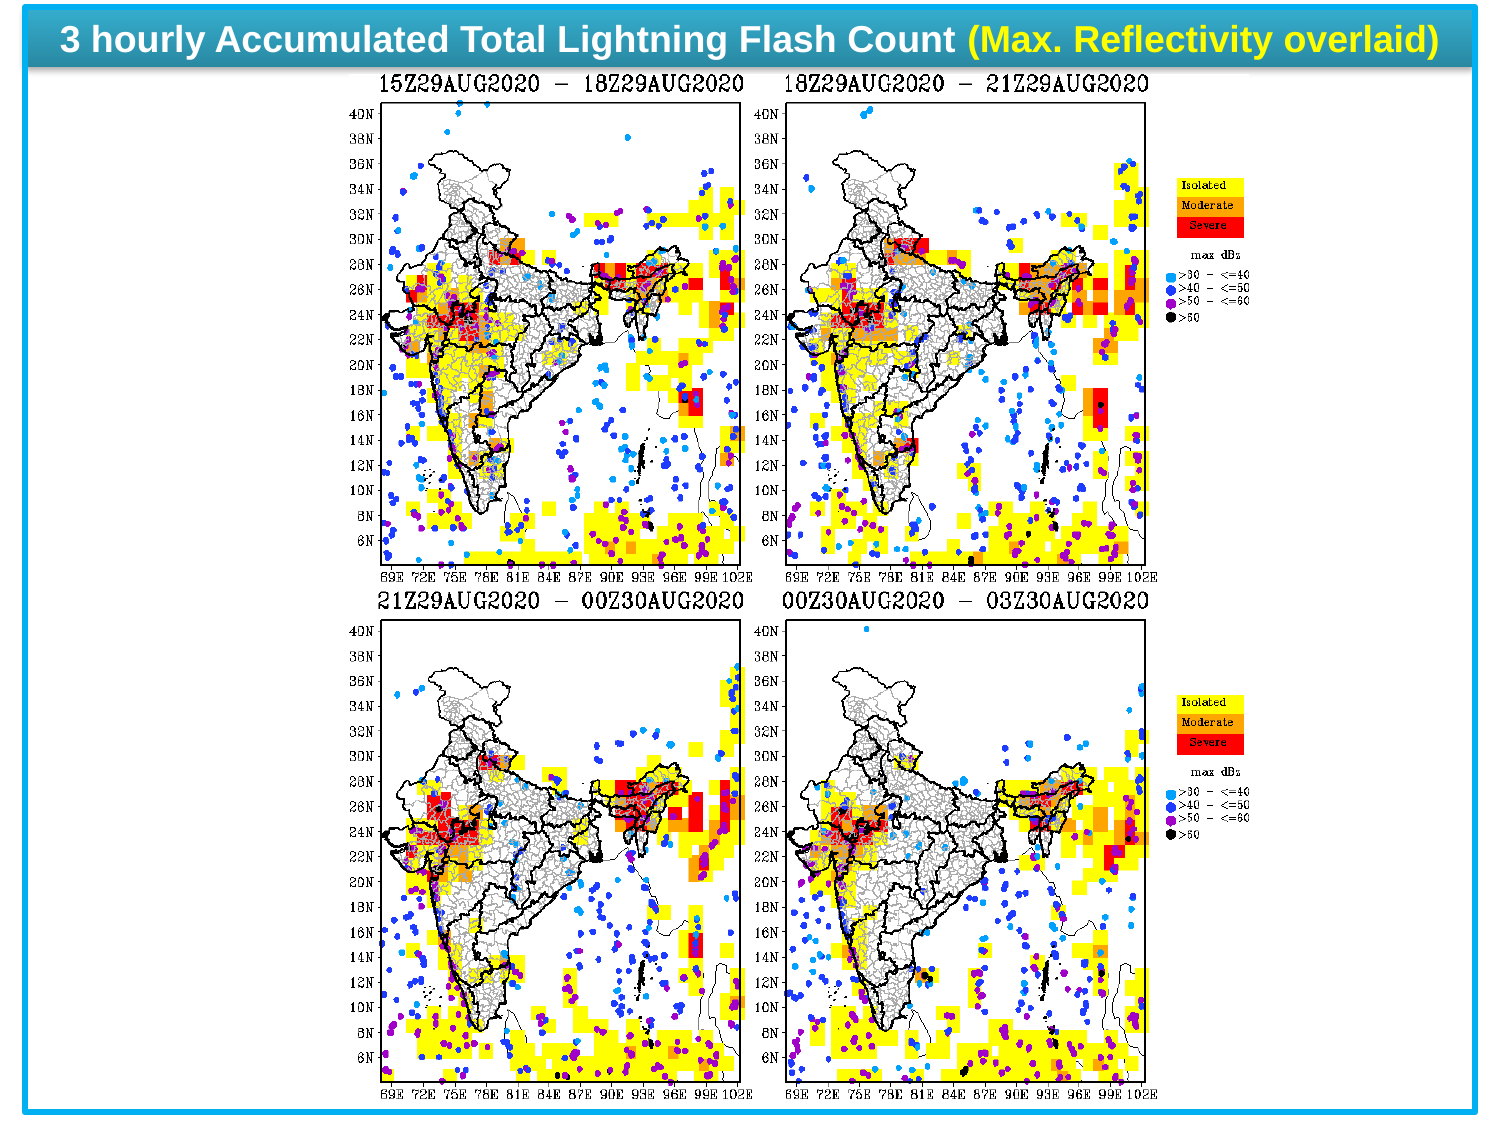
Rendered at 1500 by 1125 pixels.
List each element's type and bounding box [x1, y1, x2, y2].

picture [349, 74, 1249, 1100]
text_box [23, 5, 1477, 1114]
